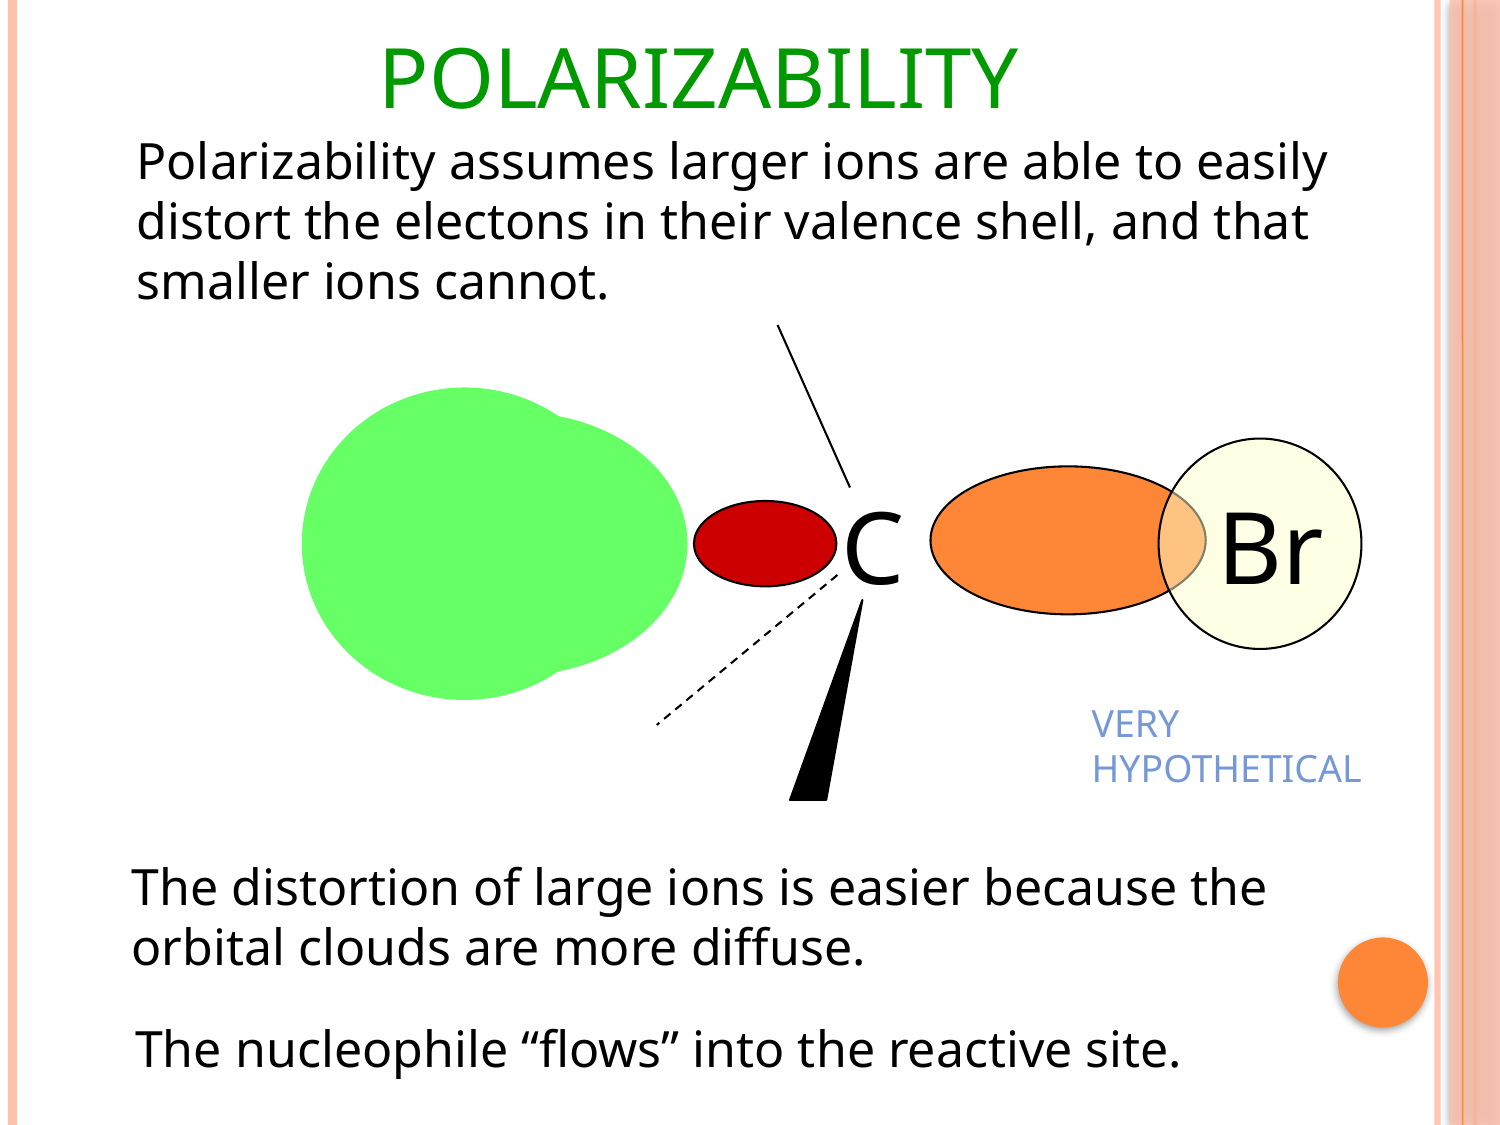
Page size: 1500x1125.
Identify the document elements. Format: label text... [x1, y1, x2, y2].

text_box [790, 600, 863, 800]
text_box Br [1202, 477, 1413, 613]
text_box POLARIZABILITY [363, 17, 1035, 122]
text_box VERY HYPOTHETICAL [1076, 692, 1378, 798]
text_box C [826, 477, 927, 613]
text_box The nucleophile “flows” into the reactive site. [120, 1009, 1199, 1085]
text_box The distortion of large ions is easier because the orbital clouds are more diffuse. [116, 847, 1297, 983]
text_box [1158, 438, 1339, 649]
text_box Polarizability assumes larger ions are able to easily distort the electons in their valence shell, and that smaller ions cannot. [121, 122, 1345, 318]
text_box [694, 500, 826, 587]
text_box [930, 466, 1171, 615]
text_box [100, 336, 688, 763]
